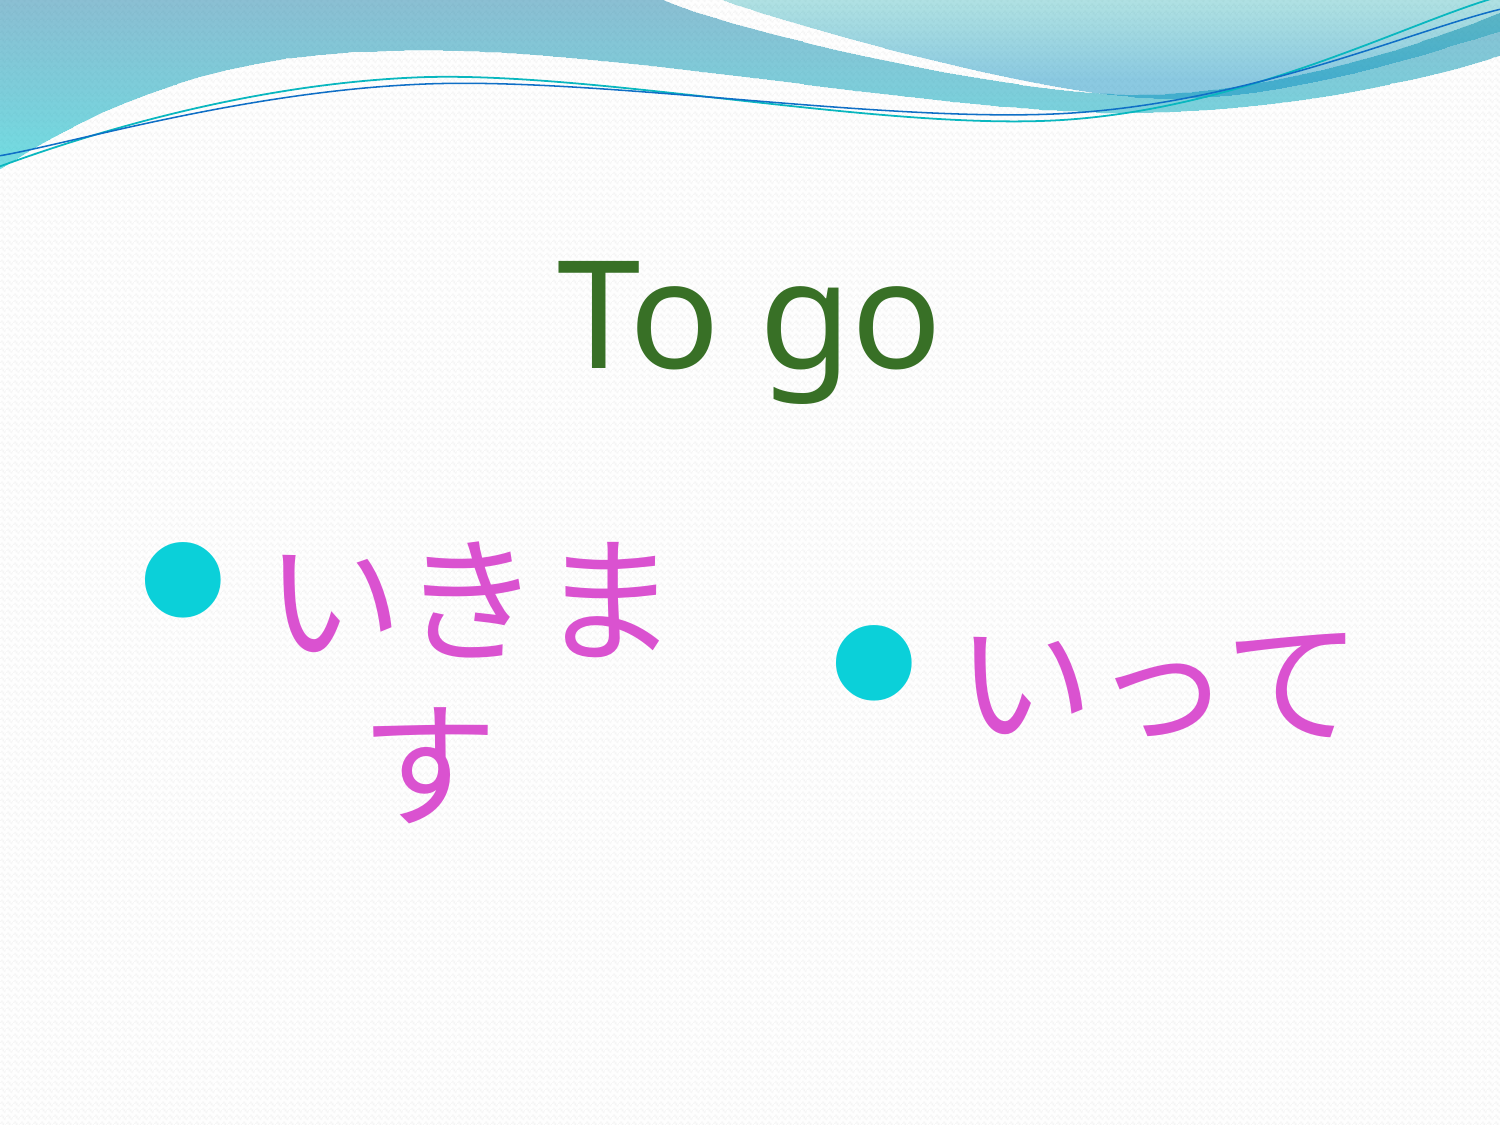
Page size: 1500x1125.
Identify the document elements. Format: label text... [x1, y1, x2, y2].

title To go [75, 246, 1425, 399]
list いきます [75, 314, 738, 1043]
list いって [762, 314, 1425, 1043]
